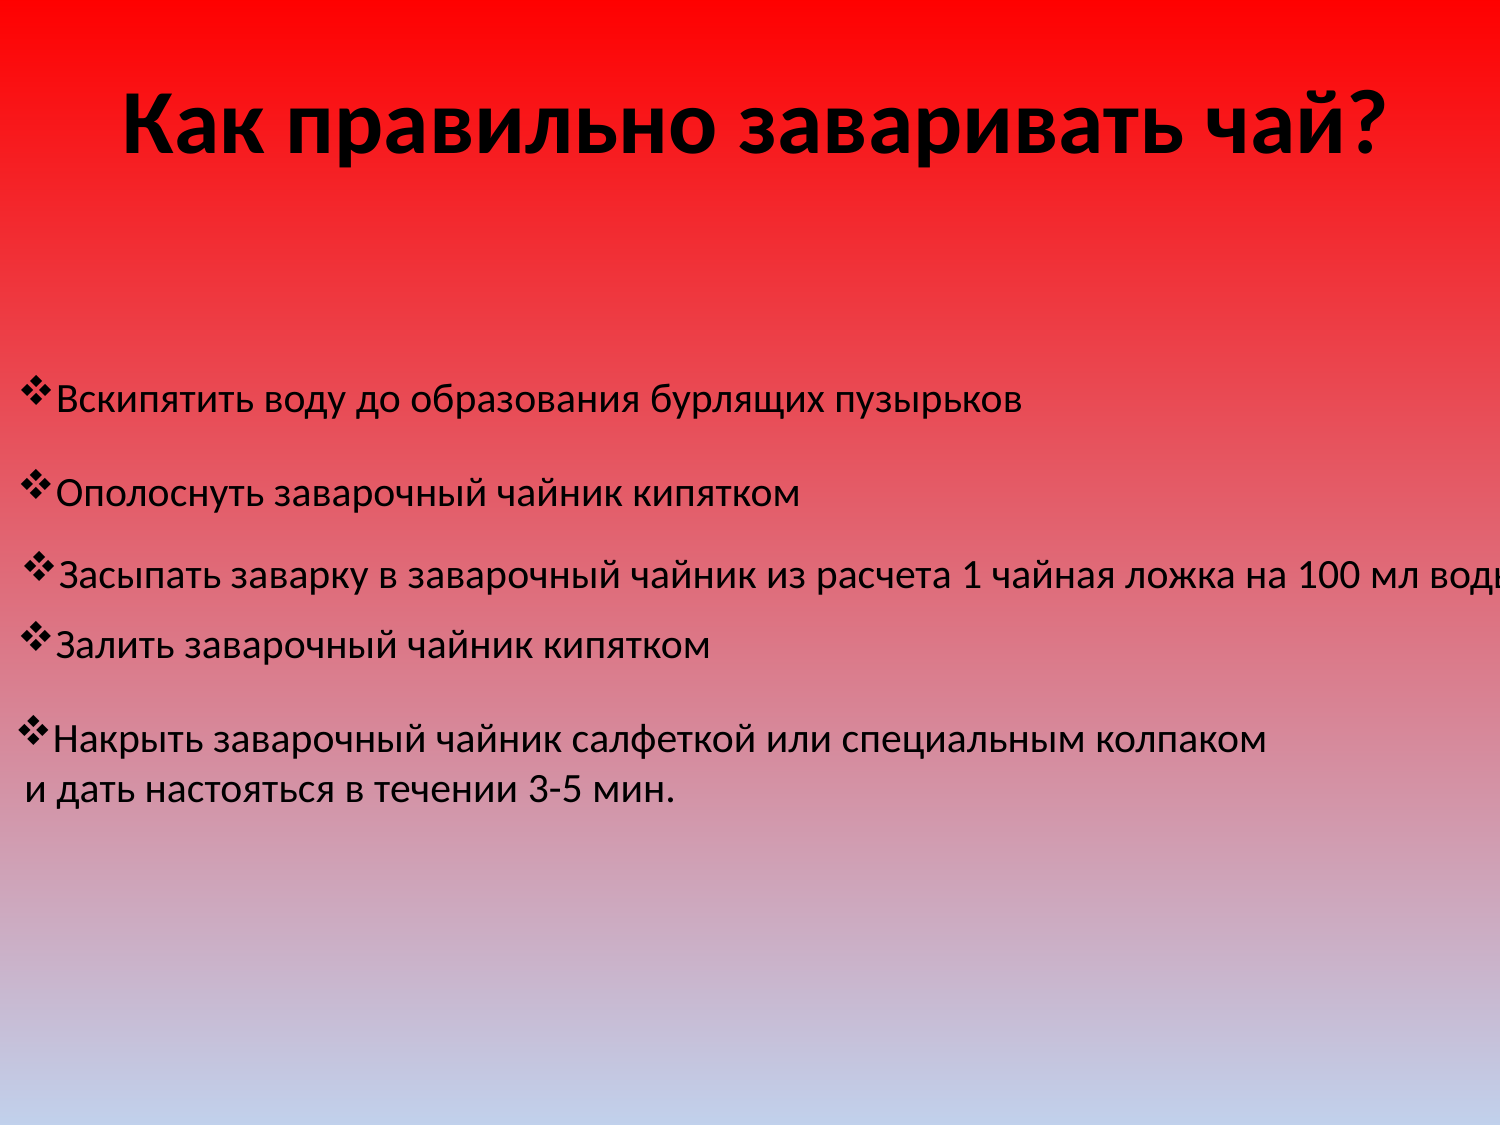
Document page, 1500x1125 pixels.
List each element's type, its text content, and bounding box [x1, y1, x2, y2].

text_box Засыпать заварку в заварочный чайник из расчета 1 чайная ложка на 100 мл воды [5, 539, 1500, 604]
text_box Накрыть заварочный чайник салфеткой или специальным колпаком и дать настояться в течении 3-5 мин. [0, 703, 1500, 818]
title Как правильно заваривать чай? [82, 23, 1432, 211]
text_box Залить заварочный чайник кипятком [2, 609, 727, 675]
text_box Ополоснуть заварочный чайник кипятком [2, 457, 817, 522]
text_box Вскипятить воду до образования бурлящих пузырьков [3, 363, 1039, 429]
